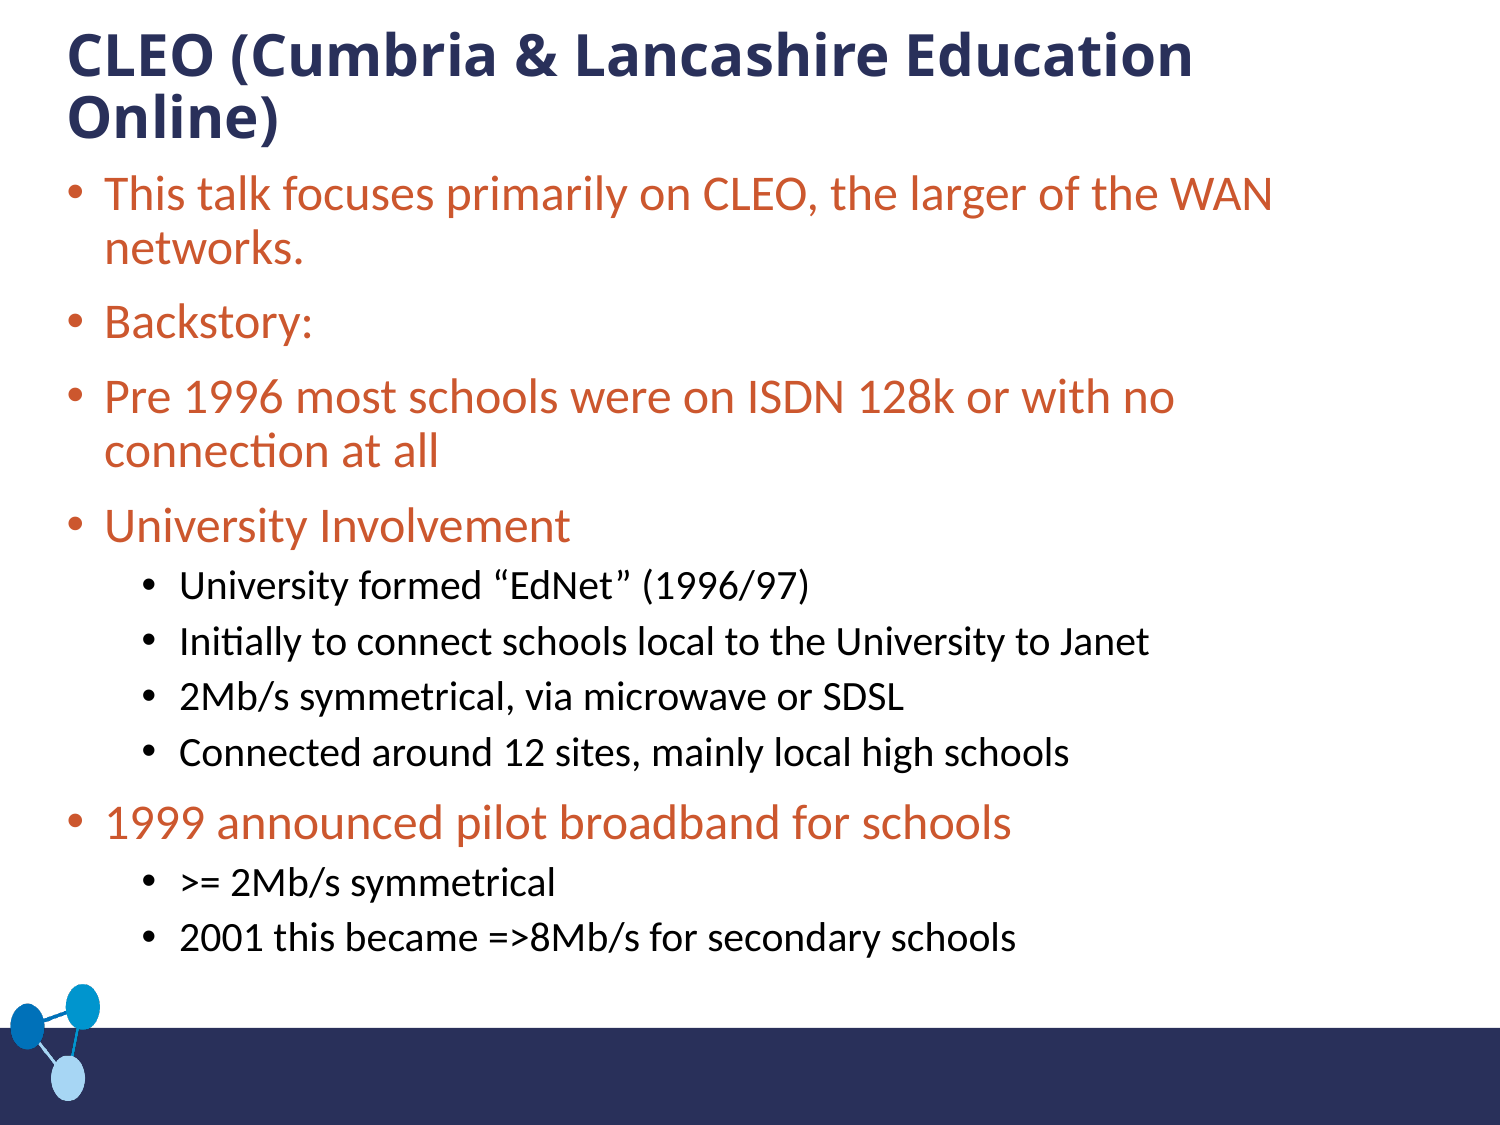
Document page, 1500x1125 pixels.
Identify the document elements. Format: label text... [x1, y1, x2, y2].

title CLEO (Cumbria & Lancashire Education Online) [51, 31, 1261, 146]
picture [5, 976, 106, 1109]
list This talk focuses primarily on CLEO, the larger of the WAN networks. Backstory: Pre 1996 most schools were on ISDN 128k or with no connection at all University Involvement University formed “EdNet” (1996/97) Initially to connect schools local to the University to Janet 2Mb/s symmetrical, via microwave or SDSL Connected around 12 sites, mainly local high schools 1999 announced pilot broadband for schools >= 2Mb/s symmetrical 2001 this became =>8Mb/s for secondary schools [51, 159, 1406, 977]
